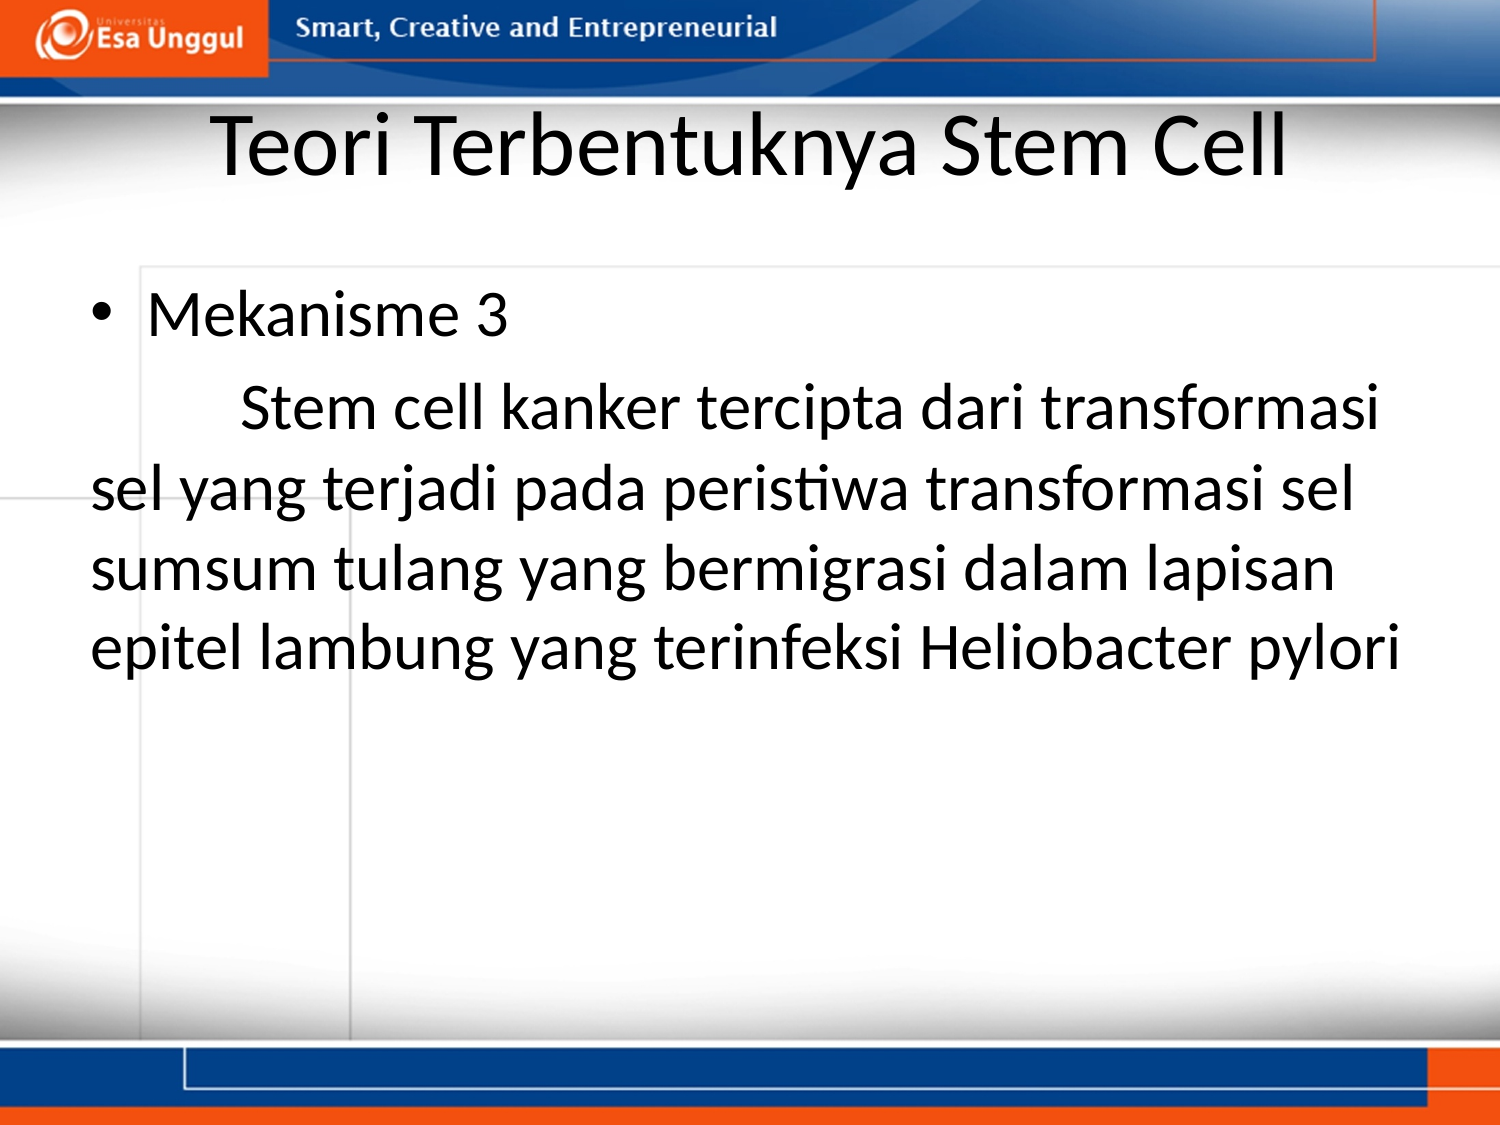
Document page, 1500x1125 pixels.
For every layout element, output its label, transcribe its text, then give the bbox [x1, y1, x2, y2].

title Teori Terbentuknya Stem Cell [75, 45, 1425, 233]
list Mekanisme 3 Stem cell kanker tercipta dari transformasi sel yang terjadi pada peristiwa transformasi sel sumsum tulang yang bermigrasi dalam lapisan epitel lambung yang terinfeksi Heliobacter pylori [75, 262, 1425, 1005]
picture [0, 0, 1500, 1125]
